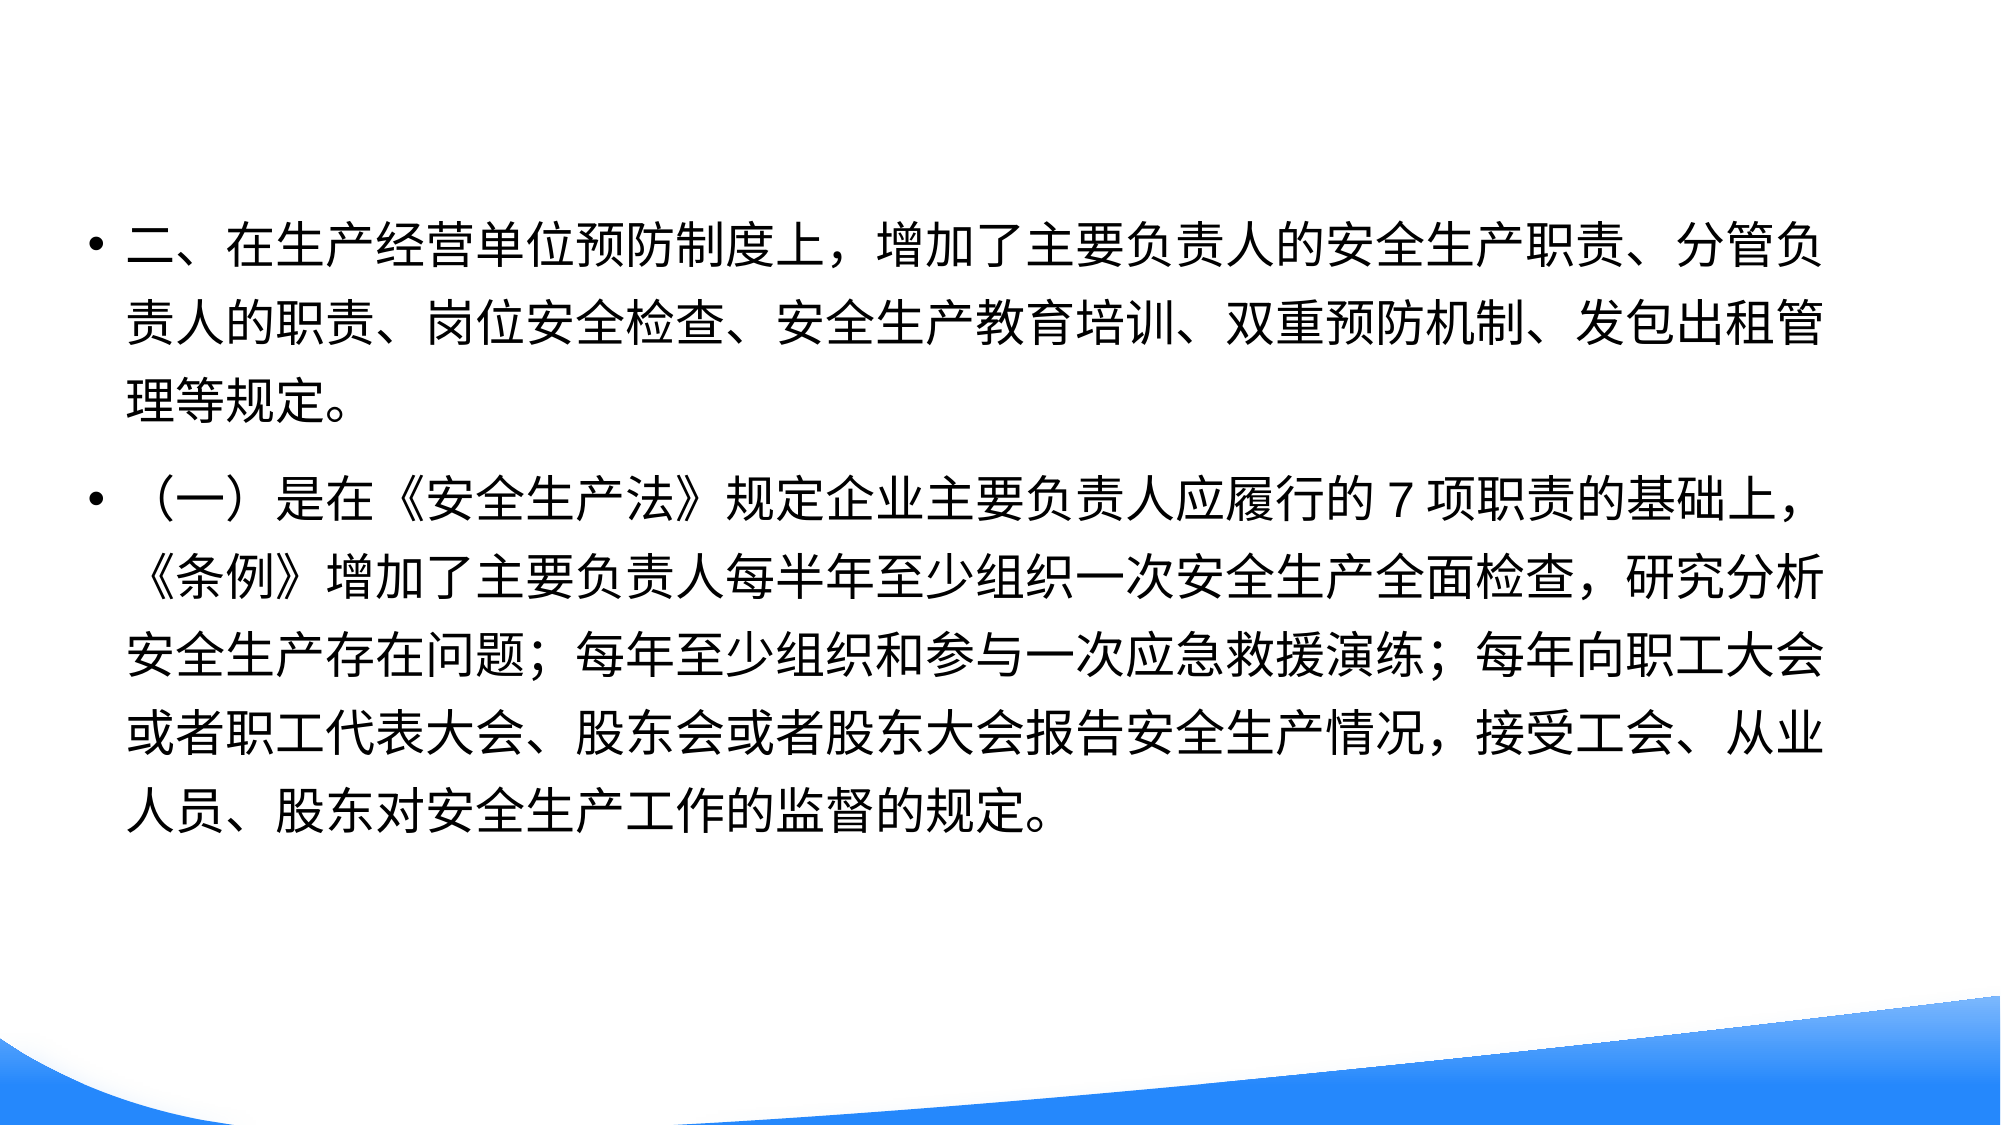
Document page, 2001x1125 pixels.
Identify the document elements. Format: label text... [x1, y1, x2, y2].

list 二、在生产经营单位预防制度上，增加了主要负责人的安全生产职责、分管负责人的职责、岗位安全检查、安全生产教育培训、双重预防机制、发包出租管理等规定。 （一）是在《安全生产法》规定企业主要负责人应履行的7项职责的基础上，《条例》增加了主要负责人每半年至少组织一次安全生产全面检查，研究分析安全生产存在问题；每年至少组织和参与一次应急救援演练；每年向职工大会或者职工代表大会、股东会或者股东大会报告安全生产情况，接受工会、从业人员、股东对安全生产工作的监督的规定。 [87, 195, 1863, 1014]
